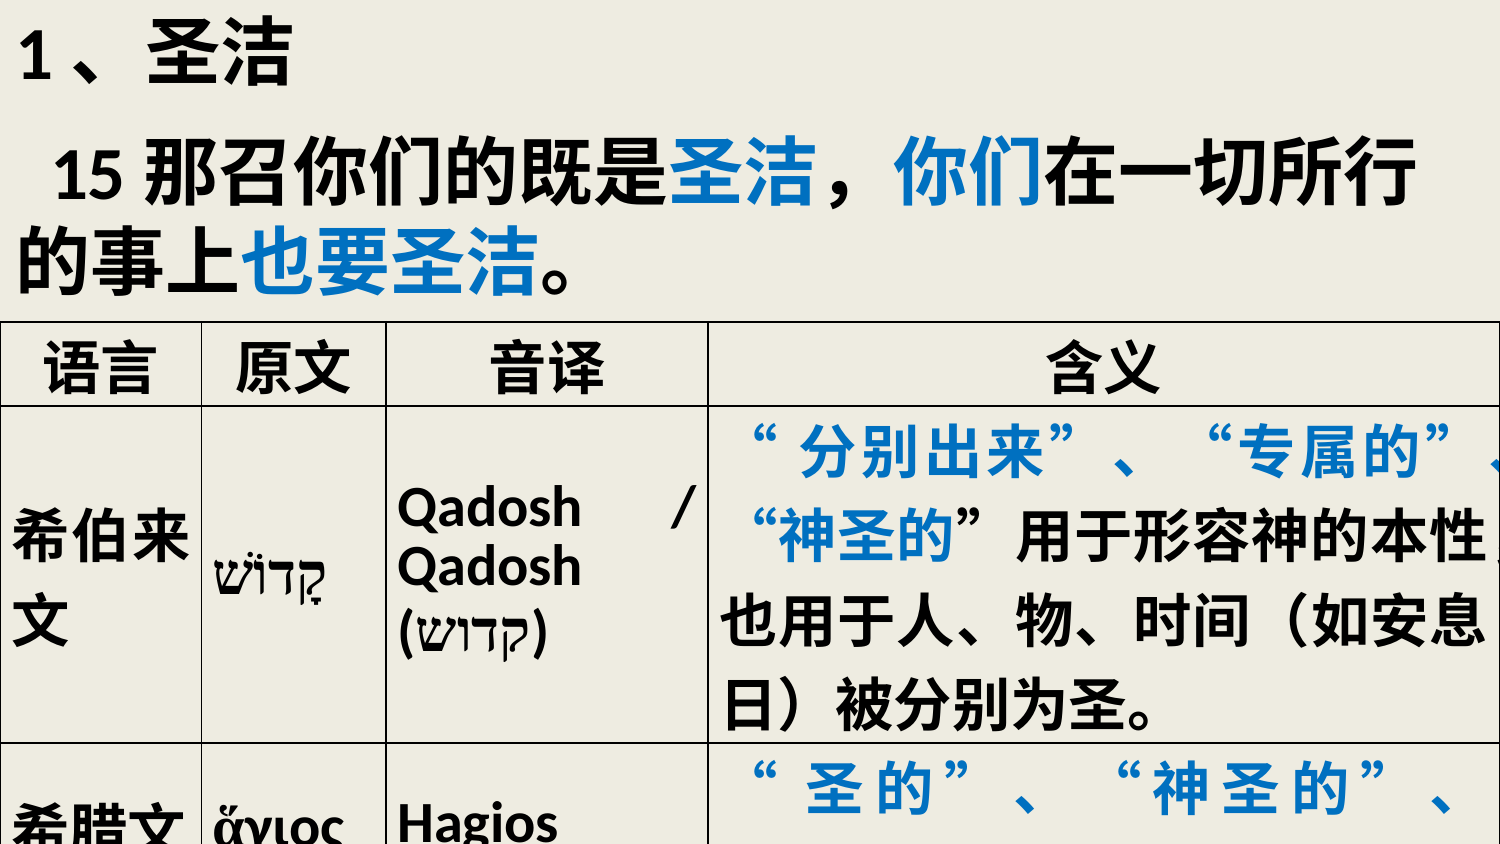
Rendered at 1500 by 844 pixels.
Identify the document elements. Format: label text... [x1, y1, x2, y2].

table_cell “分别出来”、“专属的”、“神圣的”用于形容神的本性，也用于人、物、时间（如安息日）被分别为圣。 [709, 407, 1499, 742]
table_cell 希伯来文 [1, 407, 201, 742]
table_cell Qadosh / Qadosh (קדוש) [387, 407, 707, 742]
title 1、圣洁 15那召你们的既是圣洁，你们在一切所行的事上也要圣洁。 [0, 0, 1500, 310]
table_header 含义 [709, 323, 1499, 405]
table_header 语言 [1, 323, 201, 405]
table_cell ἅγιος [202, 744, 385, 844]
table_cell קָדוֹשׁ [202, 407, 385, 742]
table_cell 希腊文 [1, 744, 201, 844]
table_cell Hagios [387, 744, 707, 844]
table_header 原文 [202, 323, 385, 405]
table_header 音译 [387, 323, 707, 405]
table_cell “圣的”、“神圣的”、“分别出来属于神的” [709, 744, 1499, 844]
